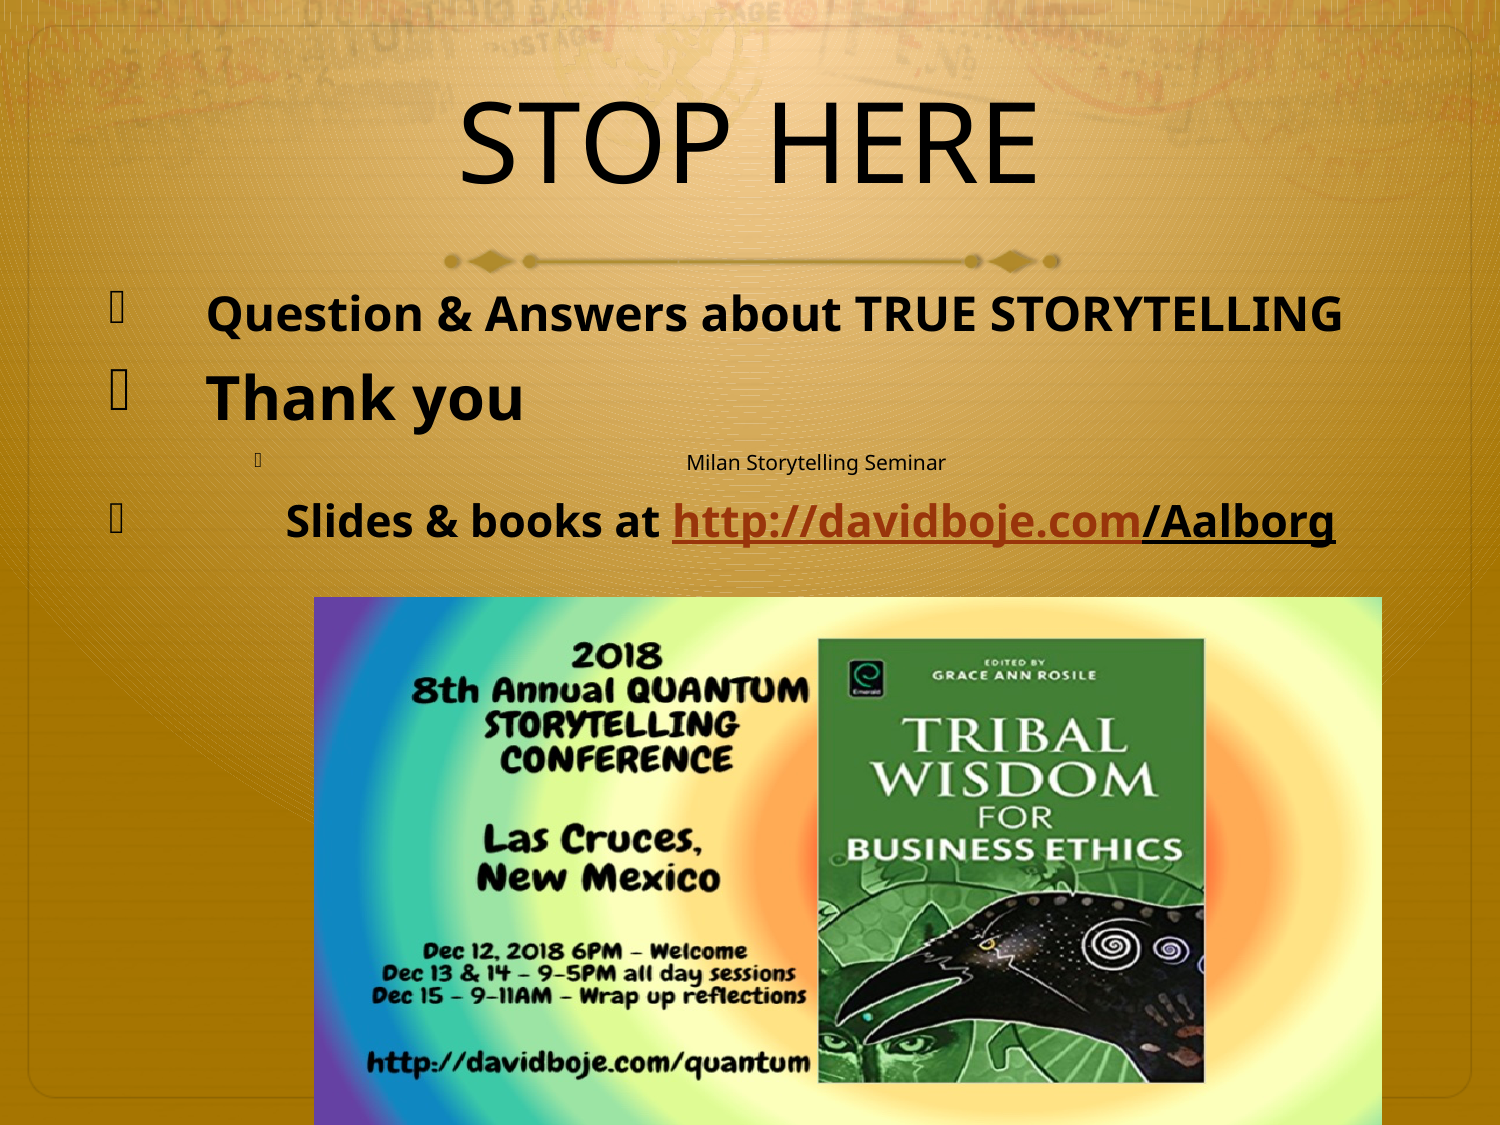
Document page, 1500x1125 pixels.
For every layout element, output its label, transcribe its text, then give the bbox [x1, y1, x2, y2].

picture [0, 0, 1500, 1125]
title STOP HERE [93, 45, 1407, 233]
list Question & Answers about TRUE STORYTELLING Thank you Milan Storytelling Seminar Slides & books at http://davidboje.com/Aalborg [93, 276, 1443, 571]
